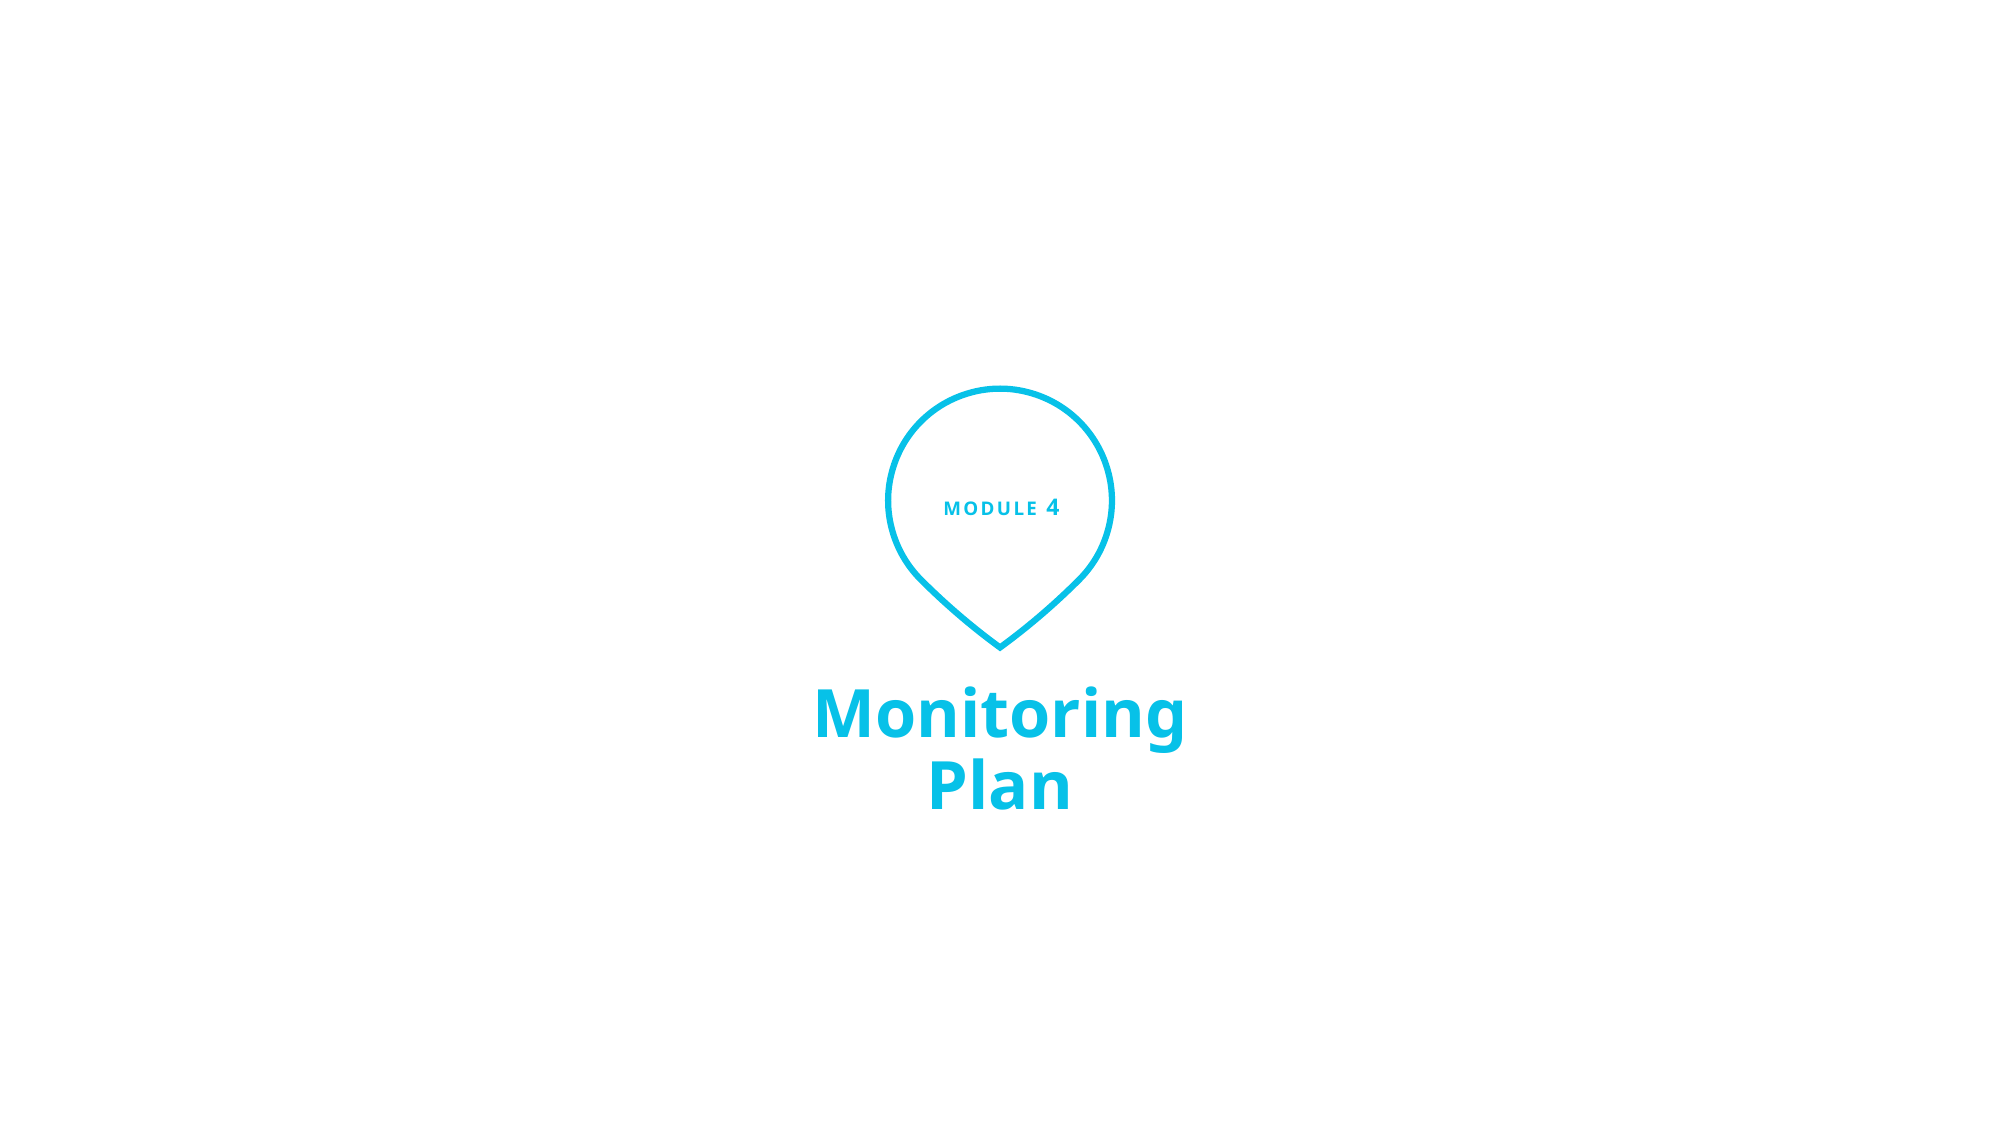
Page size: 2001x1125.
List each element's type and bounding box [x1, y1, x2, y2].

text_box [775, 388, 1225, 737]
